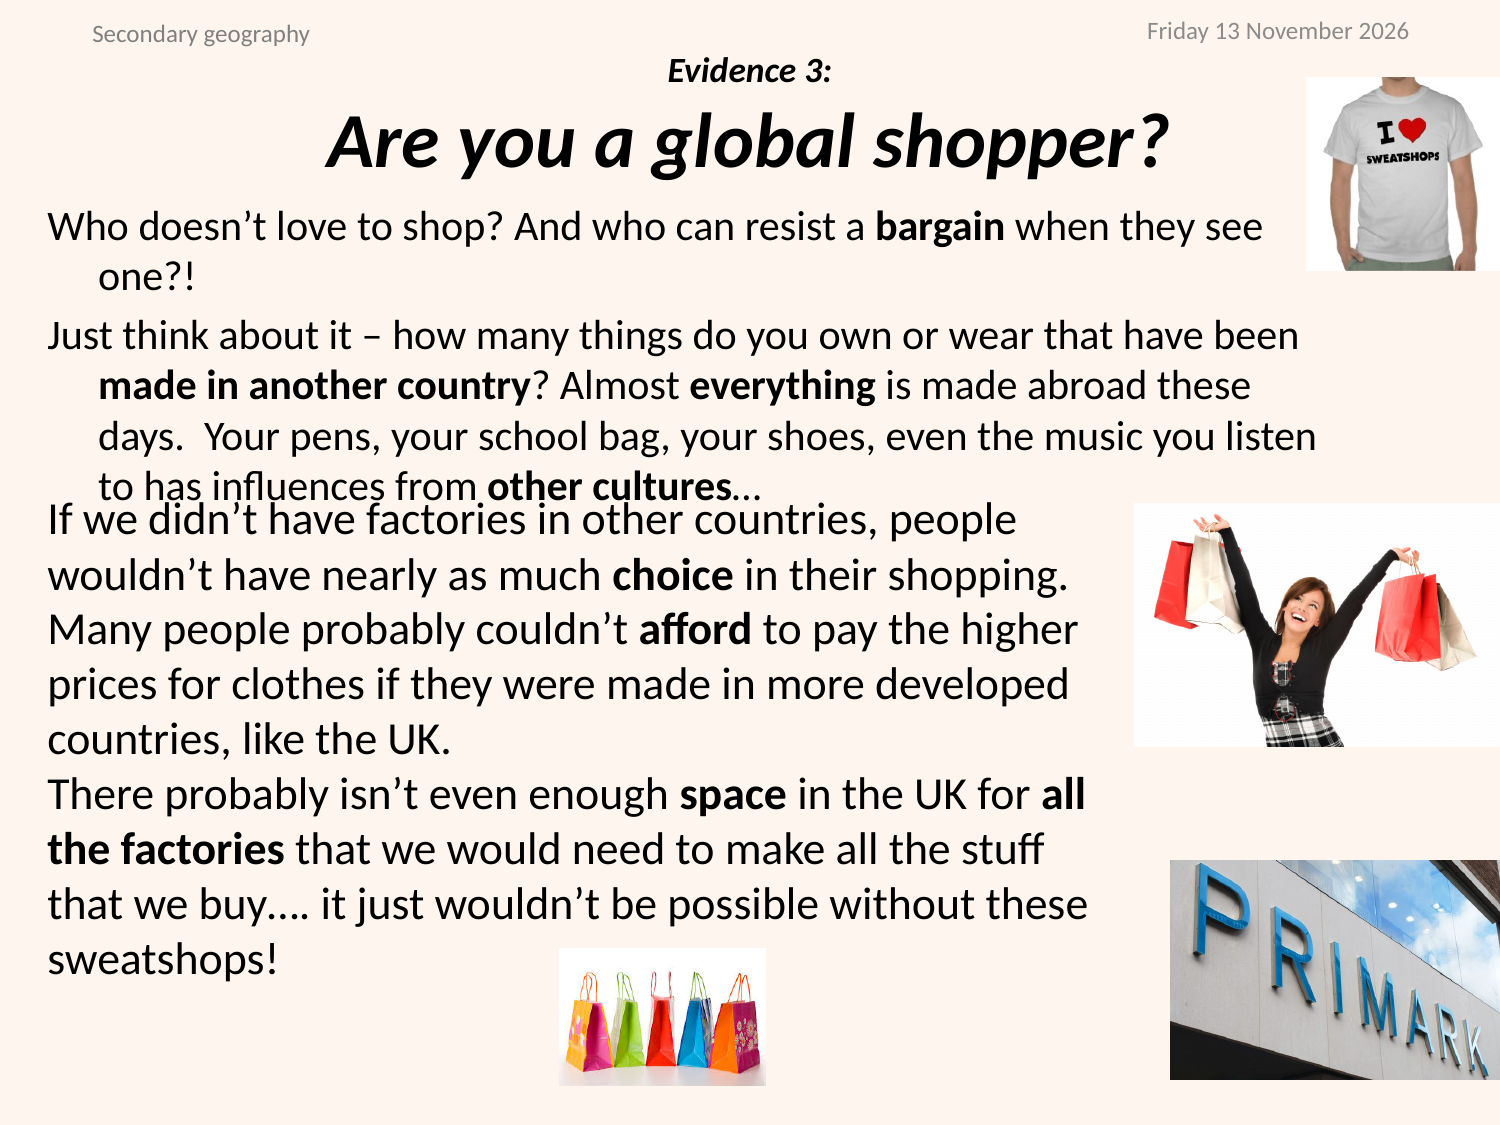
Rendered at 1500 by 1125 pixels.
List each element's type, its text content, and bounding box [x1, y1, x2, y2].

text_box Secondary geography [77, 10, 326, 56]
picture [1134, 503, 1500, 748]
text_box If we didn’t have factories in other countries, people wouldn’t have nearly as much choice in their shopping. Many people probably couldn’t afford to pay the higher prices for clothes if they were made in more developed countries, like the UK. There probably isn’t even enough space in the UK for all the factories that we would need to make all the stuff that we buy…. it just wouldn’t be possible without these sweatshops! [32, 481, 1124, 1047]
picture [1169, 859, 1500, 1080]
list Who doesn’t love to shop? And who can resist a bargain when they see one?! Just think about it – how many things do you own or wear that have been made in another country? Almost everything is made abroad these days. Your pens, your school bag, your shoes, even the music you listen to has influences from other cultures… [32, 191, 1346, 522]
picture [1306, 77, 1500, 272]
title Evidence 3: Are you a global shopper? [75, 39, 1425, 191]
picture [559, 947, 767, 1086]
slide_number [980, 0, 1425, 60]
